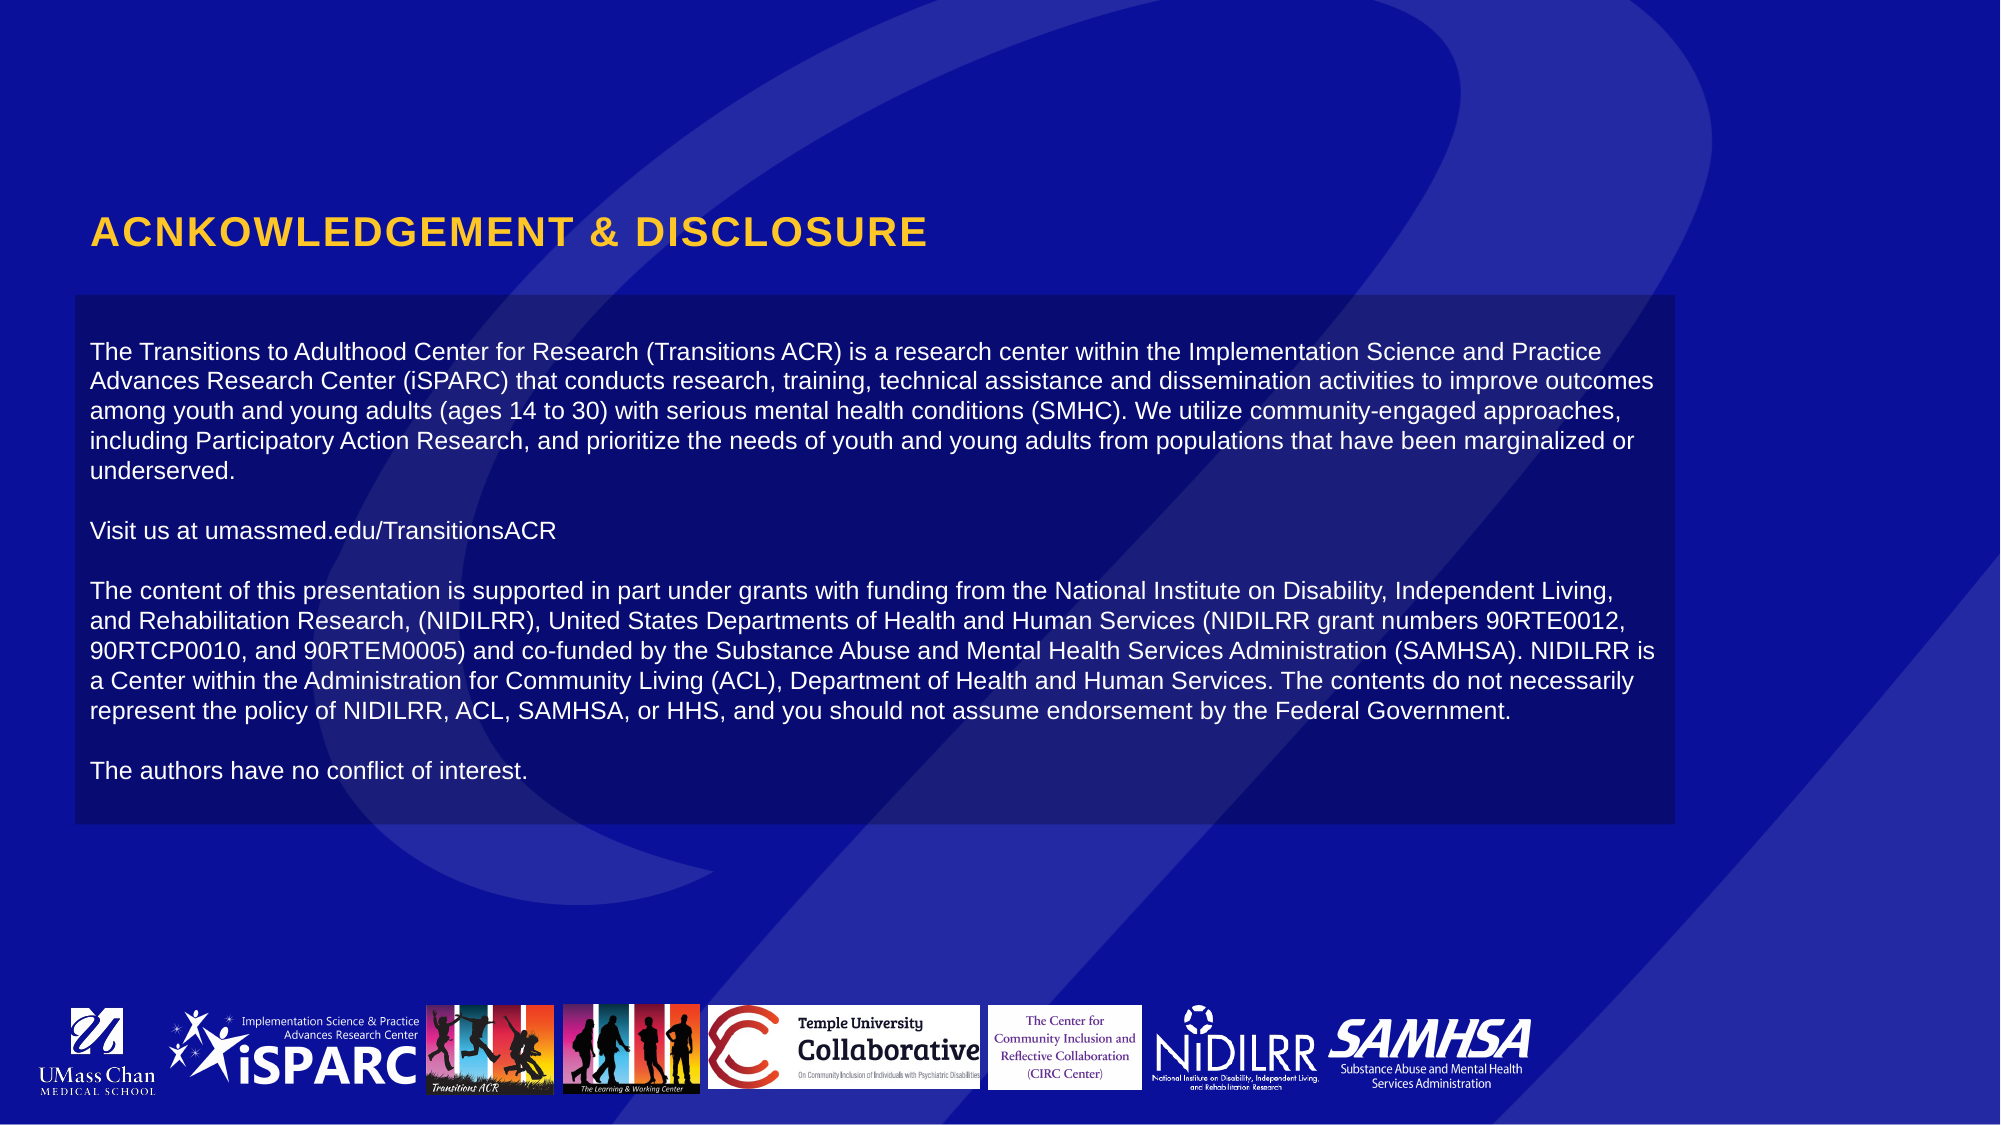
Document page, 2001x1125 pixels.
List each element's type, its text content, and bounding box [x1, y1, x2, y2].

title ACNKOWLEDGEMENT & DISCLOSURE [75, 203, 1025, 271]
picture [0, 0, 2001, 1125]
